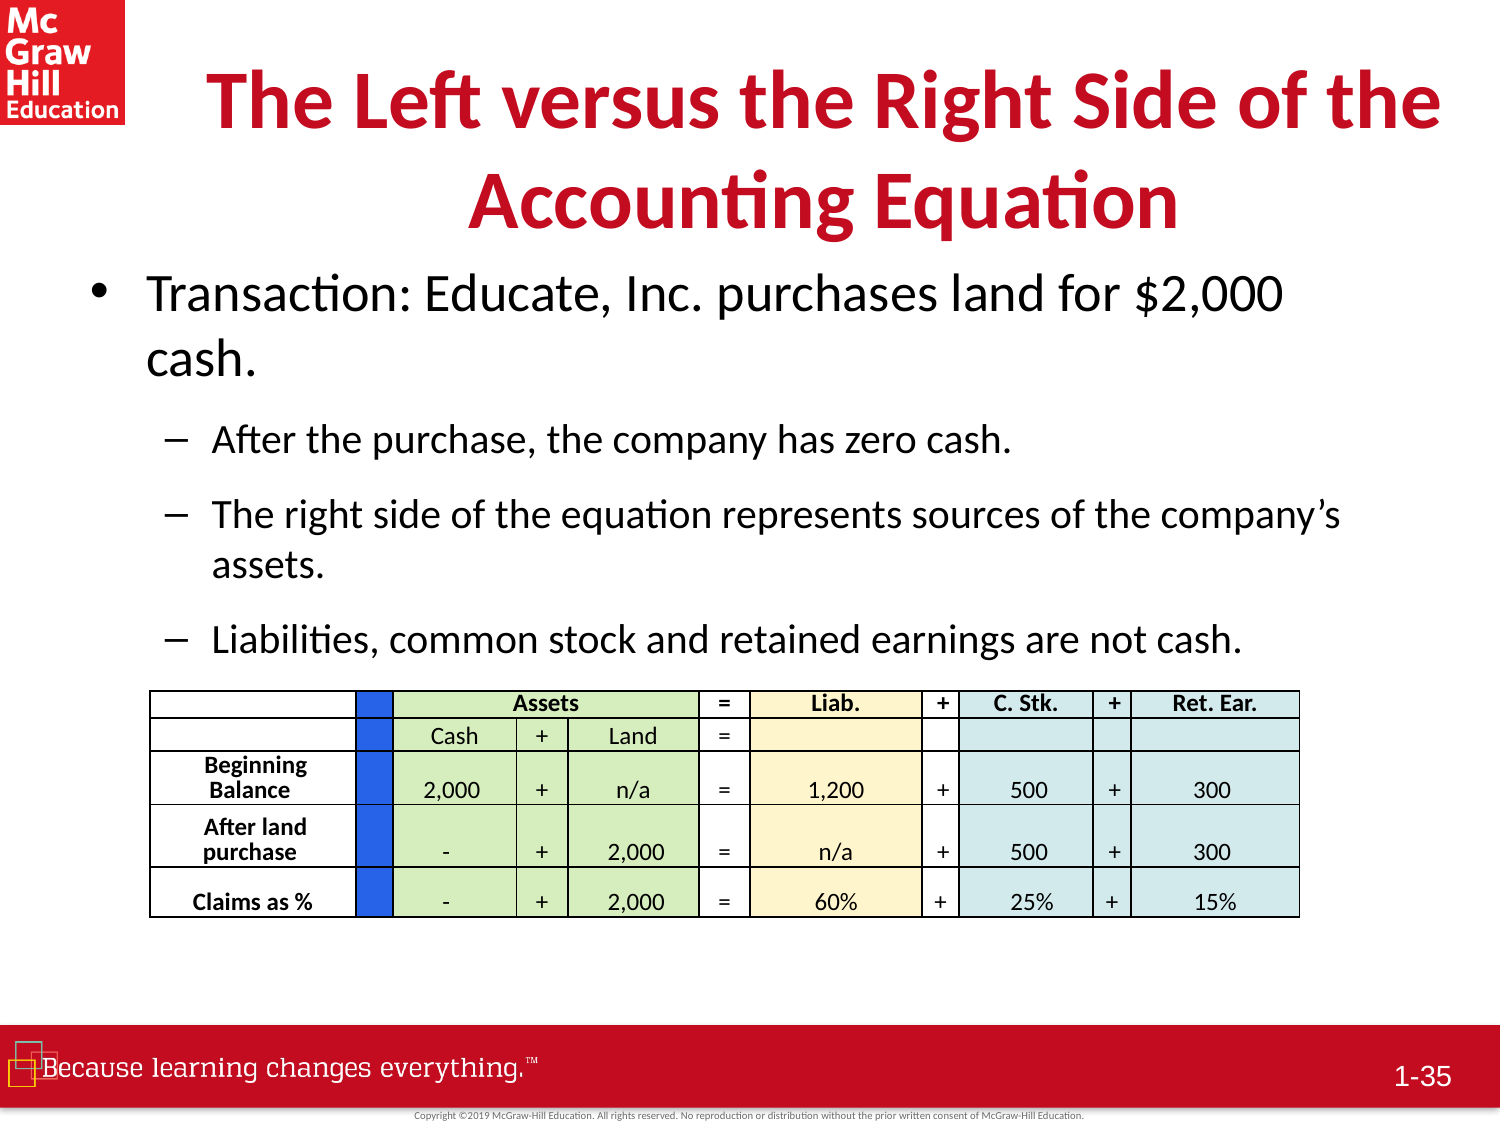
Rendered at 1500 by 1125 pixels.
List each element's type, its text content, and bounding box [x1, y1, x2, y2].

table_cell - [394, 868, 516, 916]
table_cell [960, 719, 1092, 750]
table_cell Land [569, 719, 698, 750]
table_cell + [1094, 805, 1130, 866]
table_header [151, 692, 355, 717]
table_cell 300 [1132, 752, 1299, 804]
table_cell + [517, 752, 567, 804]
table_cell [1094, 719, 1130, 750]
table_cell - [394, 805, 516, 866]
table_cell [1132, 719, 1299, 750]
table_cell [357, 719, 392, 750]
table_cell + [517, 805, 567, 866]
table_header [357, 692, 392, 717]
table_cell + [1094, 868, 1130, 916]
table_cell 25% [960, 868, 1092, 916]
table_cell 300 [1132, 805, 1299, 866]
table_cell [751, 719, 921, 750]
title The Left versus the Right Side of the Accounting Equation [150, 37, 1500, 138]
table_cell = [700, 719, 749, 750]
table_cell [151, 719, 355, 750]
table_cell n/a [569, 752, 698, 804]
table_header Ret. Ear. [1132, 692, 1299, 717]
table_header = [700, 692, 749, 717]
table_cell [357, 868, 392, 916]
table_cell Claims as % [151, 868, 355, 916]
table_cell Cash [394, 719, 516, 750]
table_cell + [517, 868, 567, 916]
table_cell + [923, 752, 958, 804]
table_header + [1094, 692, 1130, 717]
table_header Liab. [751, 692, 921, 717]
table_cell + [1094, 752, 1130, 804]
table_cell 2,000 [569, 868, 698, 916]
table_cell 500 [960, 752, 1092, 804]
table_cell = [700, 752, 749, 804]
table_cell 2,000 [394, 752, 516, 804]
table_cell n/a [751, 805, 921, 866]
table_header C. Stk. [960, 692, 1092, 717]
table_header + [923, 692, 958, 717]
picture [8, 1041, 538, 1087]
table_cell Beginning Balance [151, 752, 355, 804]
table_cell 2,000 [569, 805, 698, 866]
table_cell = [700, 805, 749, 866]
table_cell 15% [1132, 868, 1299, 916]
table_cell + [923, 868, 958, 916]
list Transaction: Educate, Inc. purchases land for $2,000 cash. After the purchase, the company has zero cash. The right side of the equation represents sources of the company’s assets. Liabilities, common stock and retained earnings are not cash. [75, 249, 1425, 975]
picture [0, 0, 125, 125]
table_cell + [923, 805, 958, 866]
table_cell [923, 719, 958, 750]
table_cell 500 [960, 805, 1092, 866]
table_cell + [517, 719, 567, 750]
table_cell 1,200 [751, 752, 921, 804]
table_cell [357, 752, 392, 804]
table_cell = [700, 868, 749, 916]
table_cell After land purchase [151, 805, 355, 866]
table_cell [357, 805, 392, 866]
slide_number 1-34 [1362, 1050, 1500, 1113]
table_header Assets [394, 692, 698, 717]
table_cell 60% [751, 868, 921, 916]
